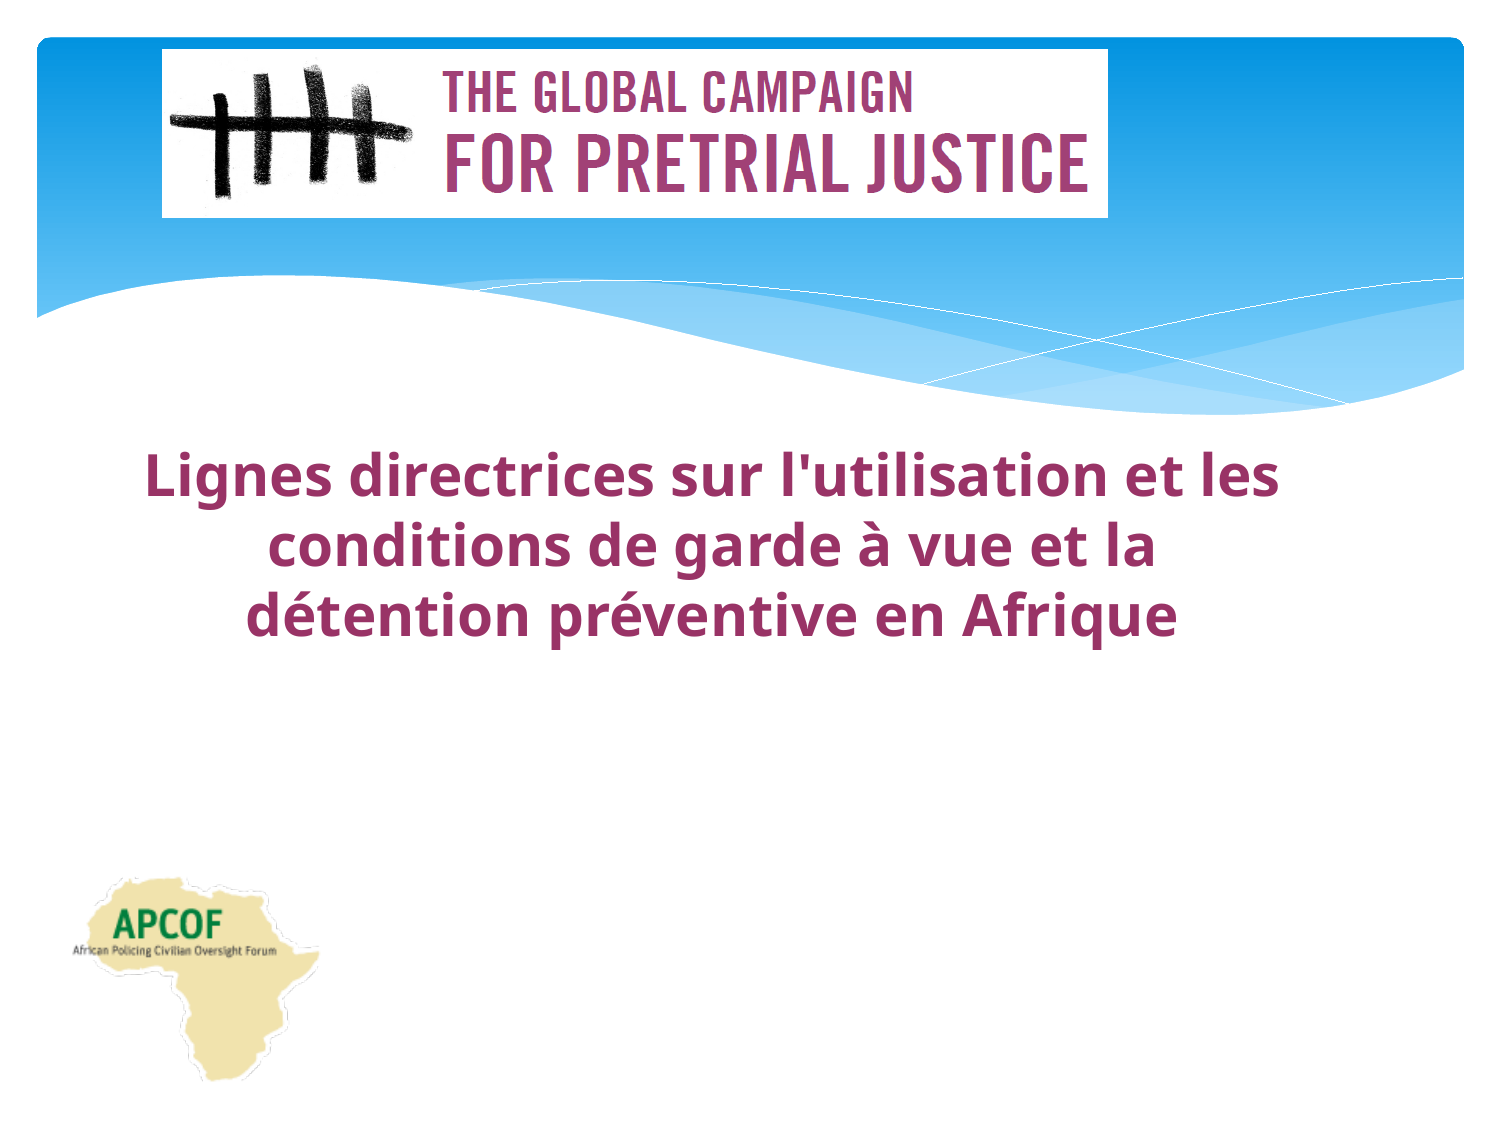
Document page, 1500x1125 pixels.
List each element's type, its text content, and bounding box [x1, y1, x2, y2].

picture [162, 50, 1108, 219]
title Lignes directrices sur l'utilisation et les conditions de garde à vue et la détention préventive en Afrique [112, 311, 1313, 874]
picture [68, 871, 327, 1088]
